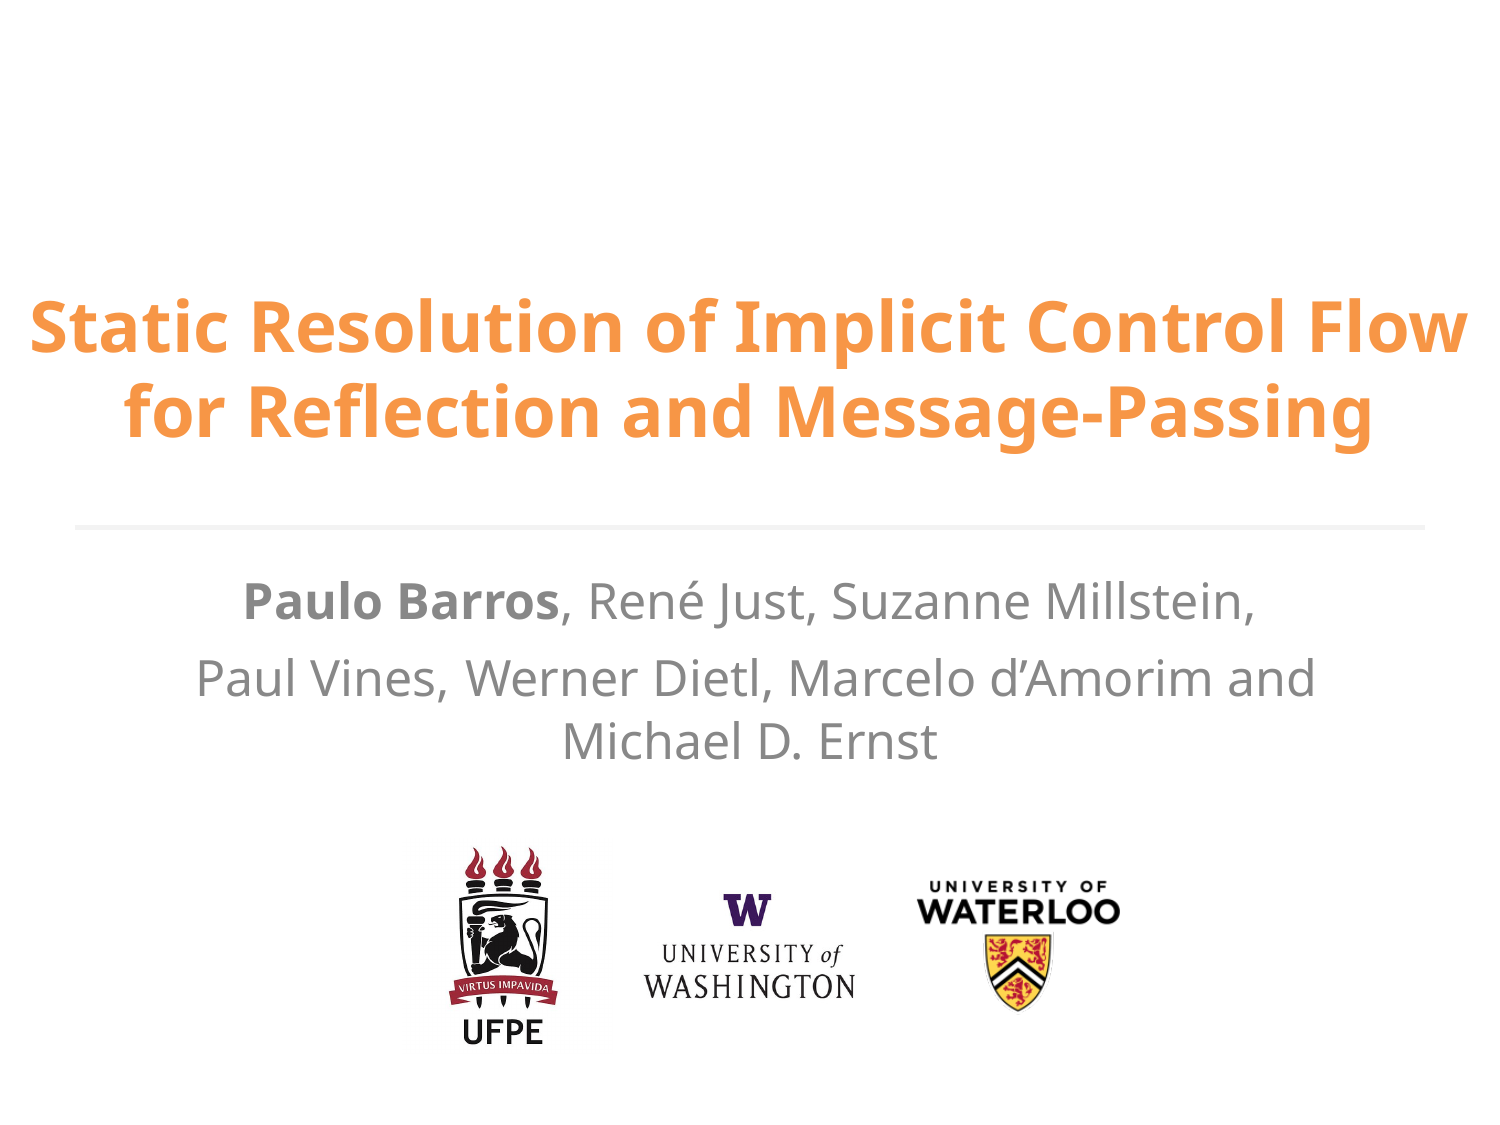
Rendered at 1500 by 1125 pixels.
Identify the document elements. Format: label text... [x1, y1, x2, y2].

title Static Resolution of Implicit Control Flow for Reflection and Message-Passing [0, 185, 1500, 549]
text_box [402, 833, 1185, 1060]
subtitle Paulo Barros, René Just, Suzanne Millstein, Paul Vines, Werner Dietl, Marcelo d’Amorim and Michael D. Ernst [126, 561, 1374, 850]
